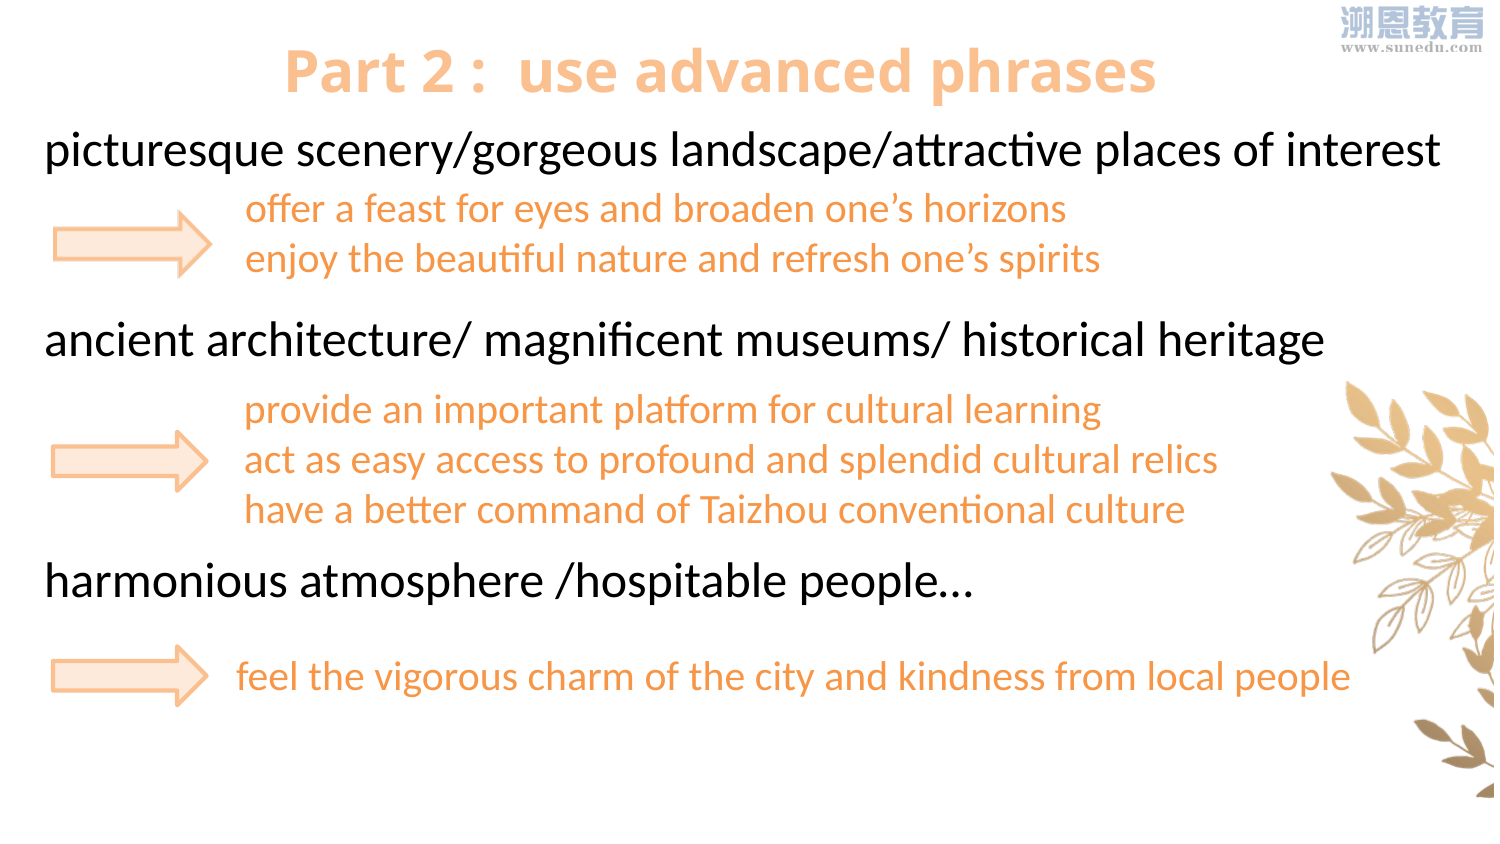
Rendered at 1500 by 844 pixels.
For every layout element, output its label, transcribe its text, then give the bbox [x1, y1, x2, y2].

picture [1340, 5, 1483, 52]
text_box ancient architecture/ magnificent museums/ historical heritage [29, 298, 1475, 374]
picture [52, 209, 213, 279]
text_box [50, 644, 209, 708]
text_box offer a feast for eyes and broaden one’s horizons enjoy the beautiful nature and refresh one’s spirits [230, 173, 1421, 289]
text_box Part 2 : use advanced phrases [0, 26, 1471, 112]
text_box picturesque scenery/gorgeous landscape/attractive places of interest [29, 108, 1500, 184]
text_box provide an important platform for cultural learning act as easy access to profound and splendid cultural relics have a better command of Taizhou conventional culture [229, 374, 1237, 540]
picture [1238, 374, 1494, 815]
text_box harmonious atmosphere /hospitable people… [29, 539, 1233, 615]
text_box [50, 429, 209, 493]
text_box feel the vigorous charm of the city and kindness from local people [221, 640, 1233, 706]
